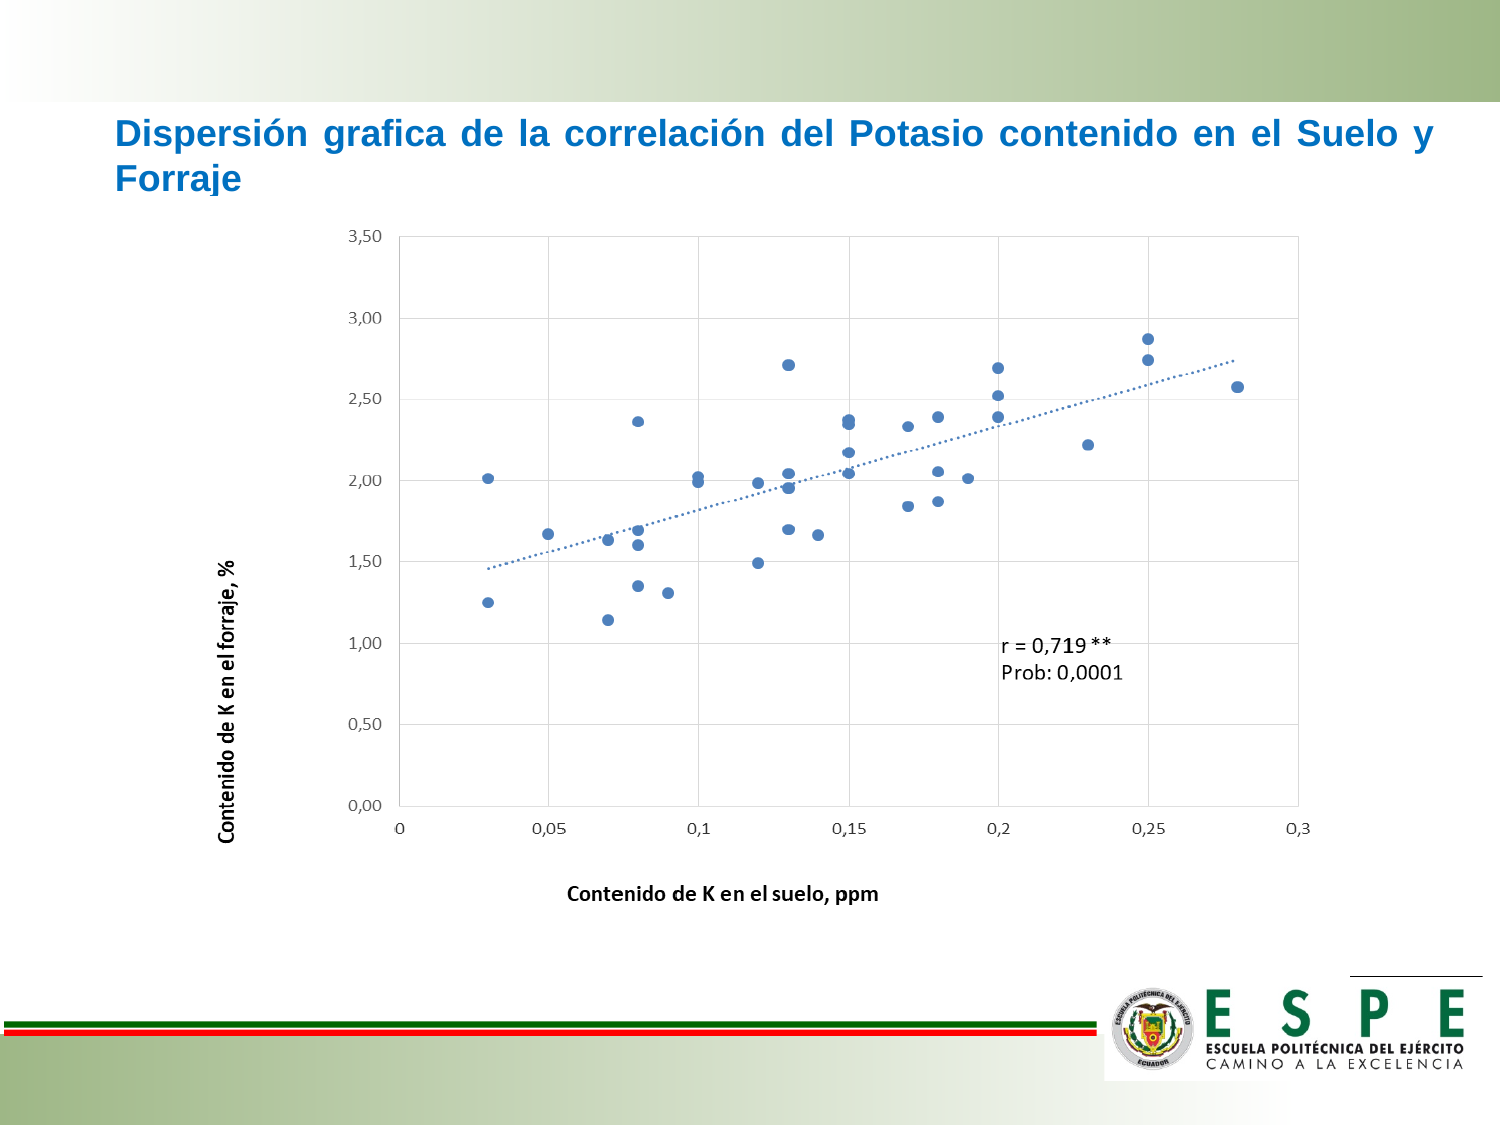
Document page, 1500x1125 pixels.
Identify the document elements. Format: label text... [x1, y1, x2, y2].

picture [170, 195, 1483, 1081]
title Dispersión grafica de la correlación del Potasio contenido en el Suelo y Forraje [100, 101, 1451, 209]
